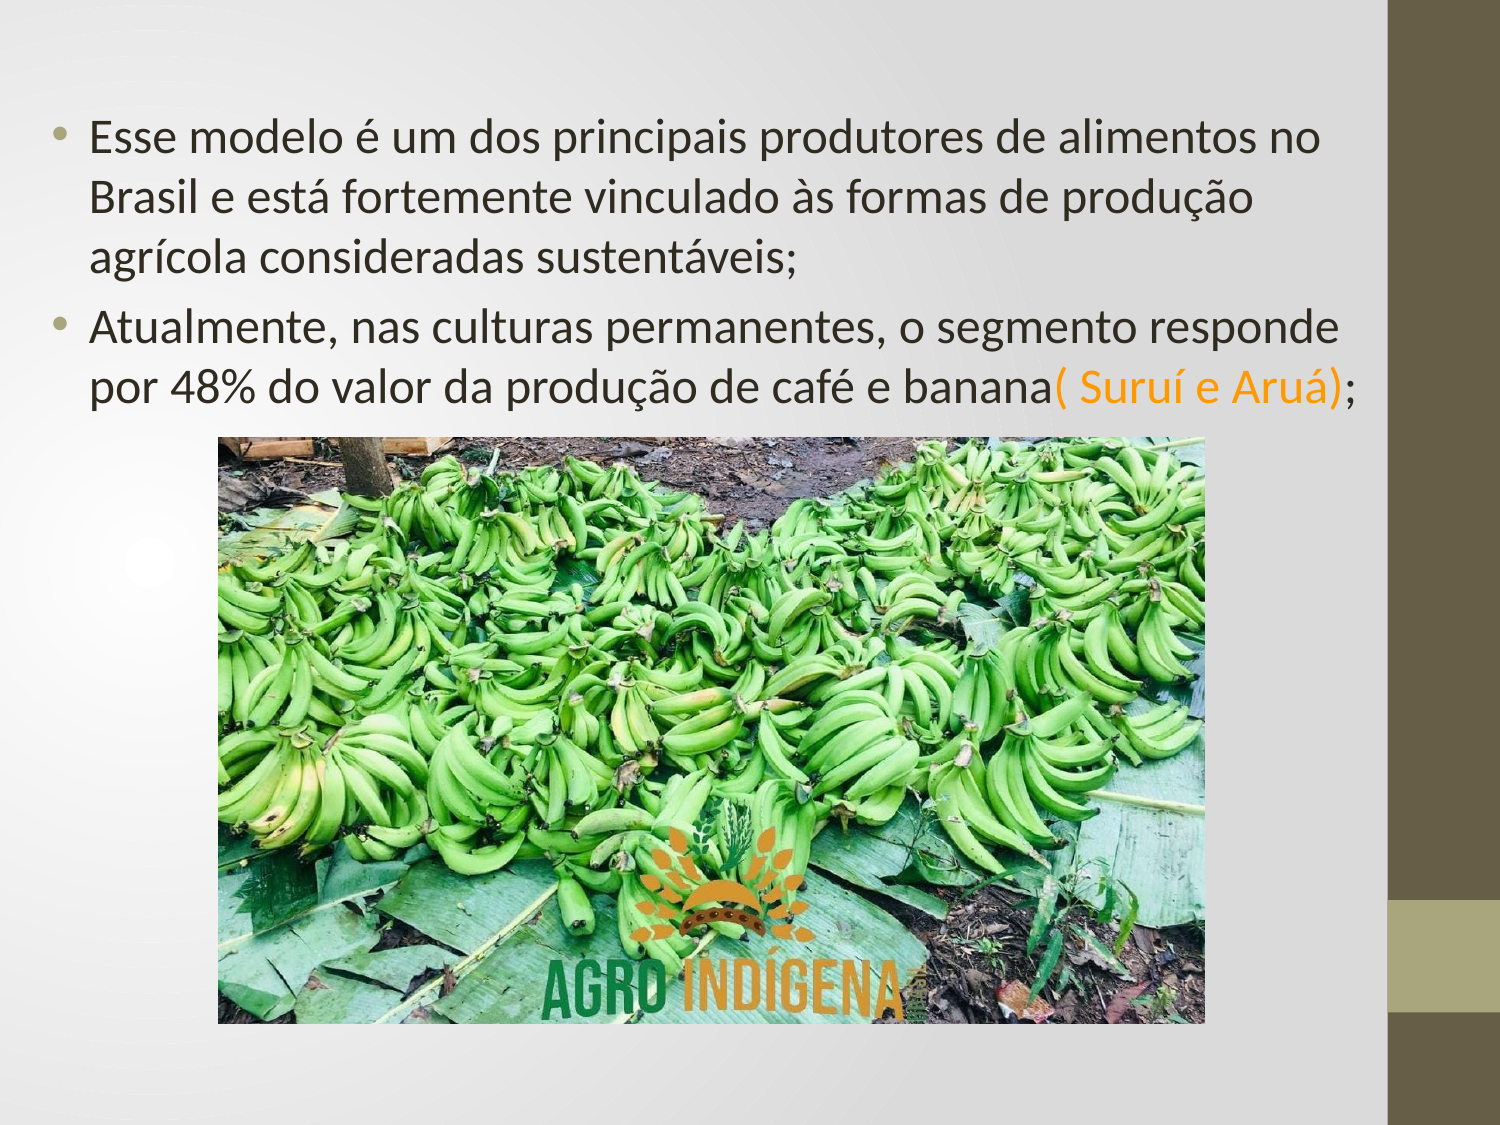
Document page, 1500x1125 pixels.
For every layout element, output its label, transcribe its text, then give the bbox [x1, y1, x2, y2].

list Esse modelo é um dos principais produtores de alimentos no Brasil e está fortemente vinculado às formas de produção agrícola consideradas sustentáveis; Atualmente, nas culturas permanentes, o segmento responde por 48% do valor da produção de café e banana( Suruí e Aruá); [17, 30, 1388, 1005]
picture [217, 436, 1206, 1024]
